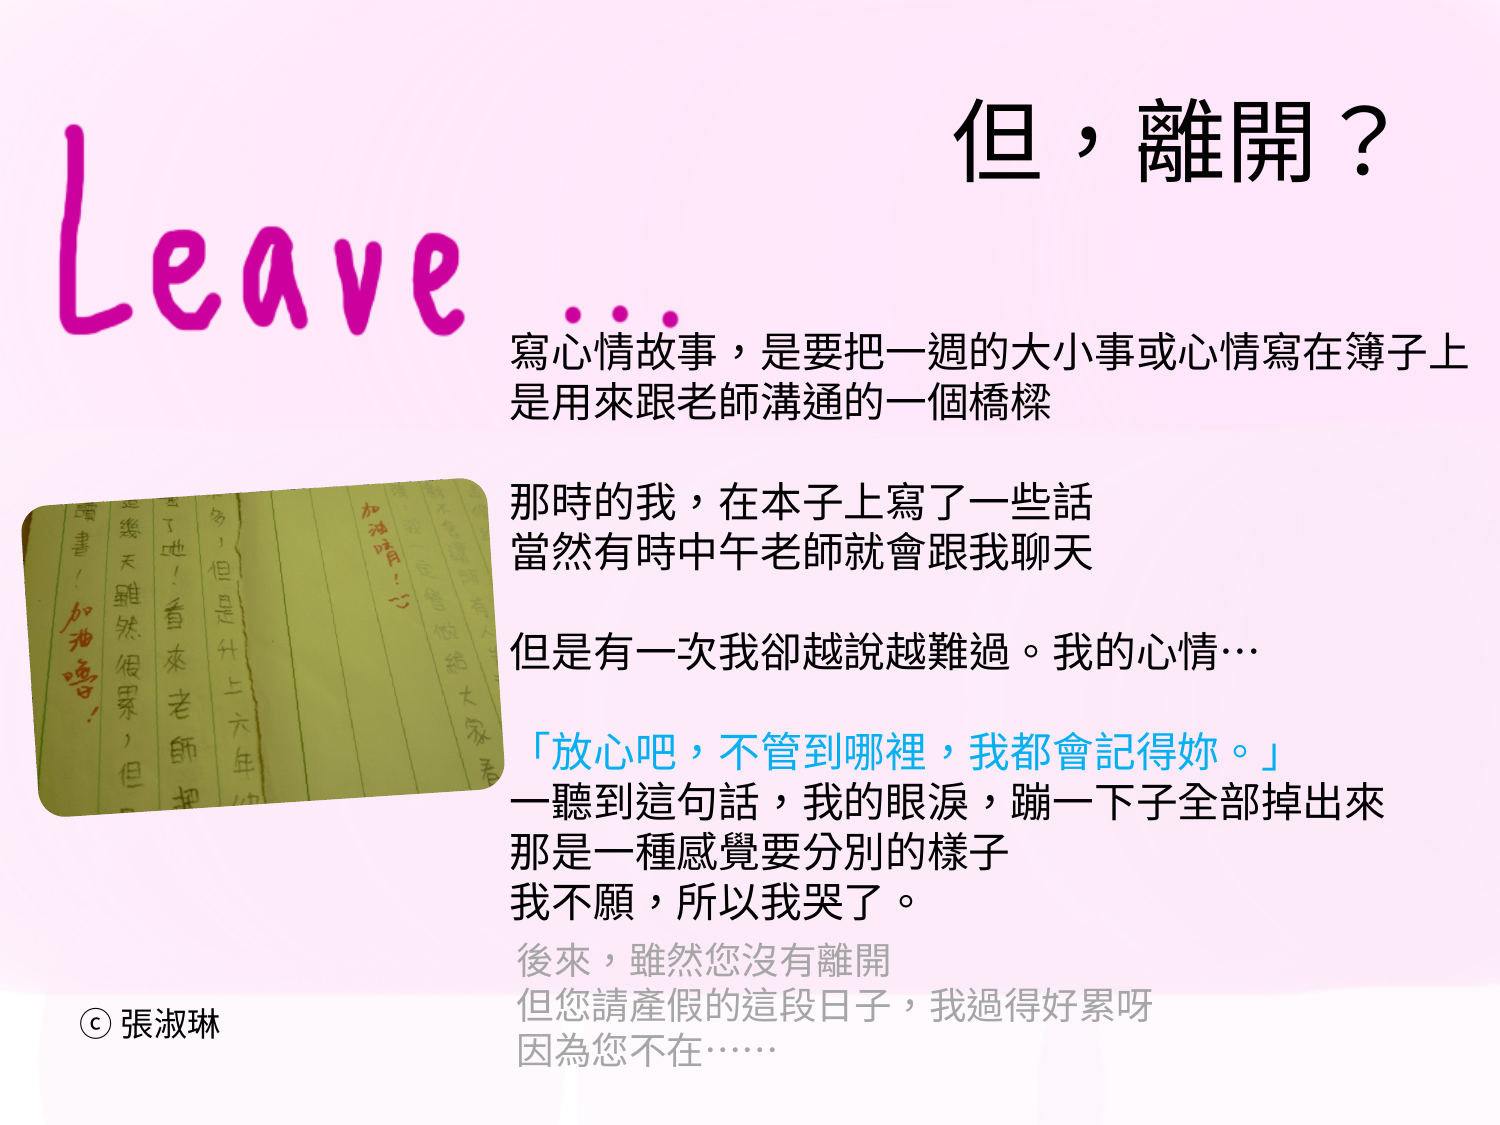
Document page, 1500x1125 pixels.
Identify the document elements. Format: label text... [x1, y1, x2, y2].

text_box 後來，雖然您沒有離開 但您請產假的這段日子，我過得好累呀 因為您不在…… [502, 929, 1170, 1125]
title 但，離開？ [74, 44, 1426, 233]
picture [0, 0, 1500, 1125]
text_box 寫心情故事，是要把一週的大小事或心情寫在簿子上 是用來跟老師溝通的一個橋樑 那時的我，在本子上寫了一些話 當然有時中午老師就會跟我聊天 但是有一次我卻越說越難過。我的心情… 「放心吧，不管到哪裡，我都會記得妳。」 一聽到這句話，我的眼淚，蹦一下子全部掉出來 那是一種感覺要分別的樣子 我不願，所以我哭了。 [494, 318, 1485, 934]
text_box ⓒ張淑琳 [64, 995, 237, 1051]
